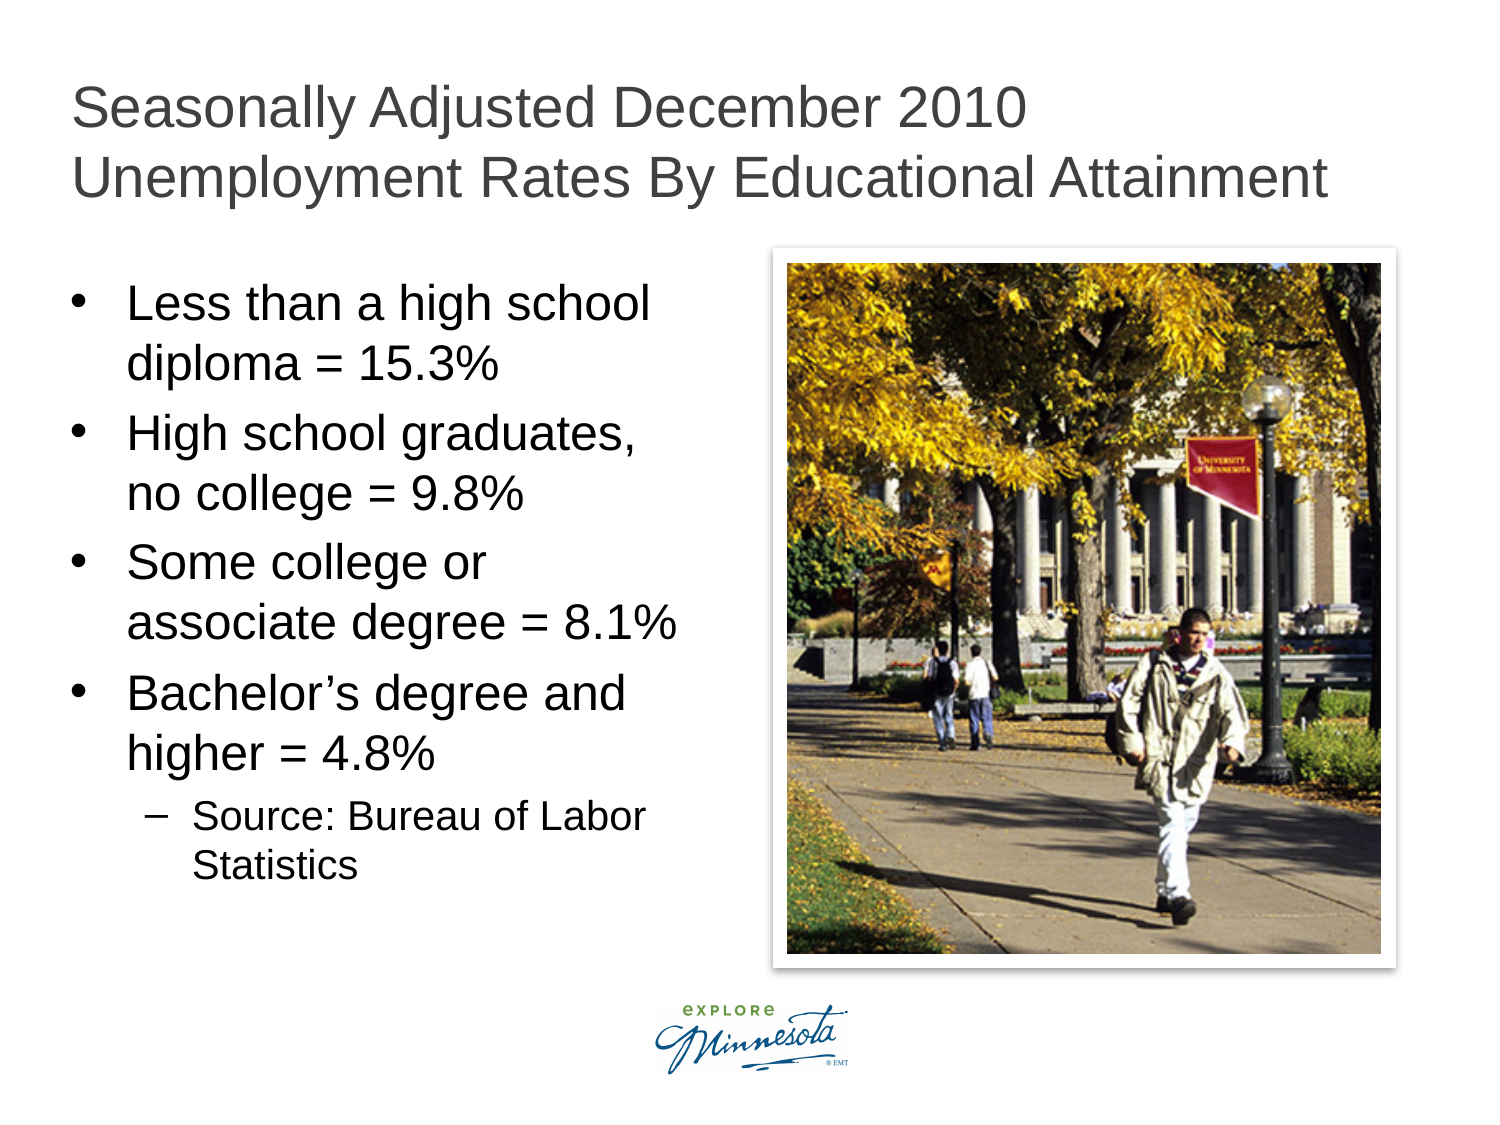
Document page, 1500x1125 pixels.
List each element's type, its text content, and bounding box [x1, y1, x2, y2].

list Less than a high school diploma = 15.3% High school graduates, no college = 9.8% Some college or associate degree = 8.1% Bachelor’s degree and higher = 4.8% Source: Bureau of Labor Statistics [55, 262, 702, 1005]
title Seasonally Adjusted December 2010 Unemployment Rates By Educational Attainment [56, 45, 1406, 233]
picture [786, 262, 1382, 954]
picture [654, 1004, 848, 1075]
